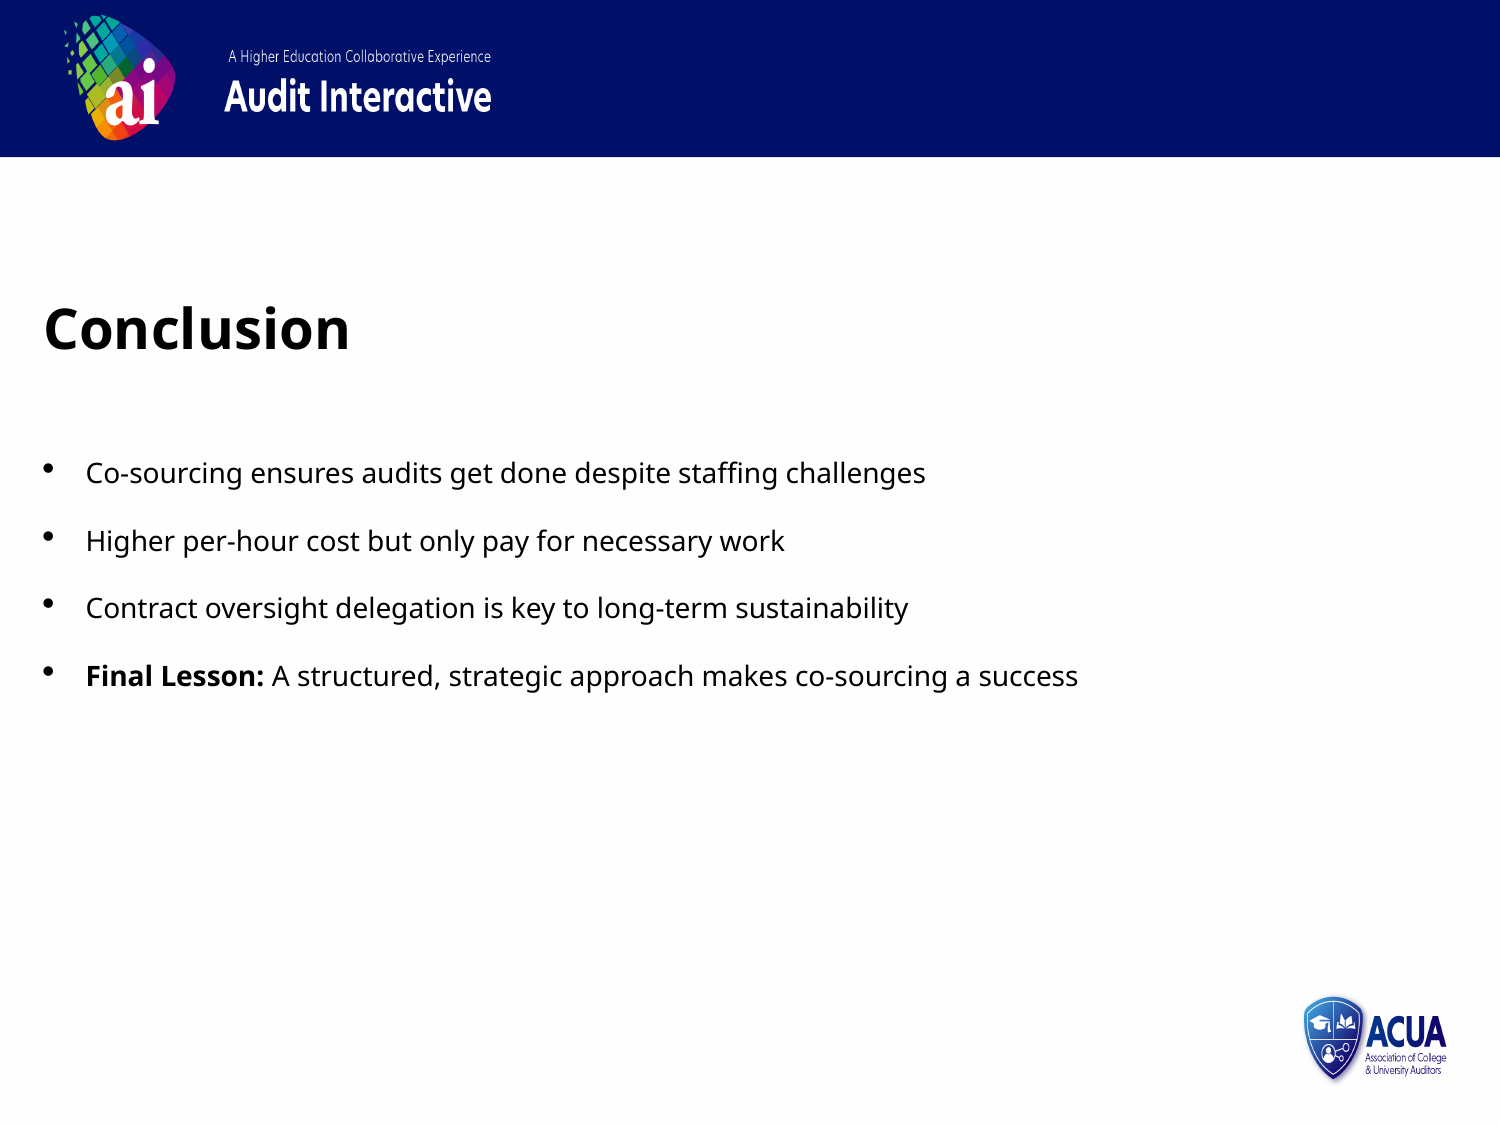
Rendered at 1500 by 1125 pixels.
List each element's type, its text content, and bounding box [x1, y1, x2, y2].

picture [0, 0, 1500, 1125]
text_box Conclusion [28, 285, 1454, 369]
text_box Co-sourcing ensures audits get done despite staffing challenges Higher per-hour cost but only pay for necessary work Contract oversight delegation is key to long-term sustainability Final Lesson: A structured, strategic approach makes co-sourcing a success [28, 414, 1441, 699]
